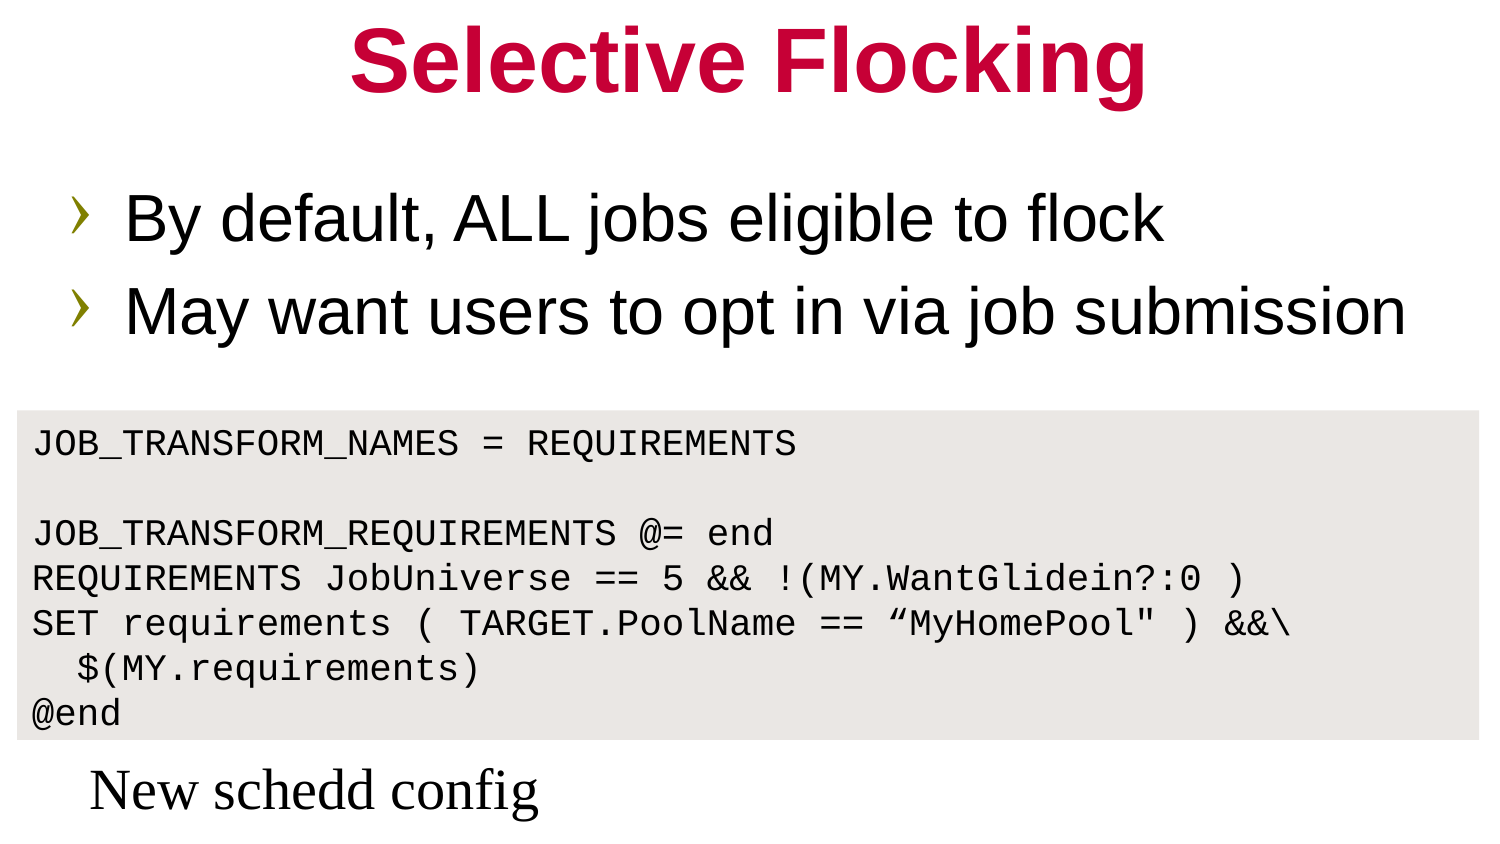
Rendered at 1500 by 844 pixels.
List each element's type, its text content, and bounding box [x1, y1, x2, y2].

list By default, ALL jobs eligible to flock May want users to opt in via job submission [52, 166, 1431, 410]
text_box New schedd config [74, 743, 735, 829]
text_box JOB_TRANSFORM_NAMES = REQUIREMENTS JOB_TRANSFORM_REQUIREMENTS @= end REQUIREMENTS JobUniverse == 5 && !(MY.WantGlidein?:0 ) SET requirements ( TARGET.PoolName == “MyHomePool" ) &&\ $(MY.requirements) @end [17, 410, 1480, 740]
title Selective Flocking [0, 0, 1500, 113]
